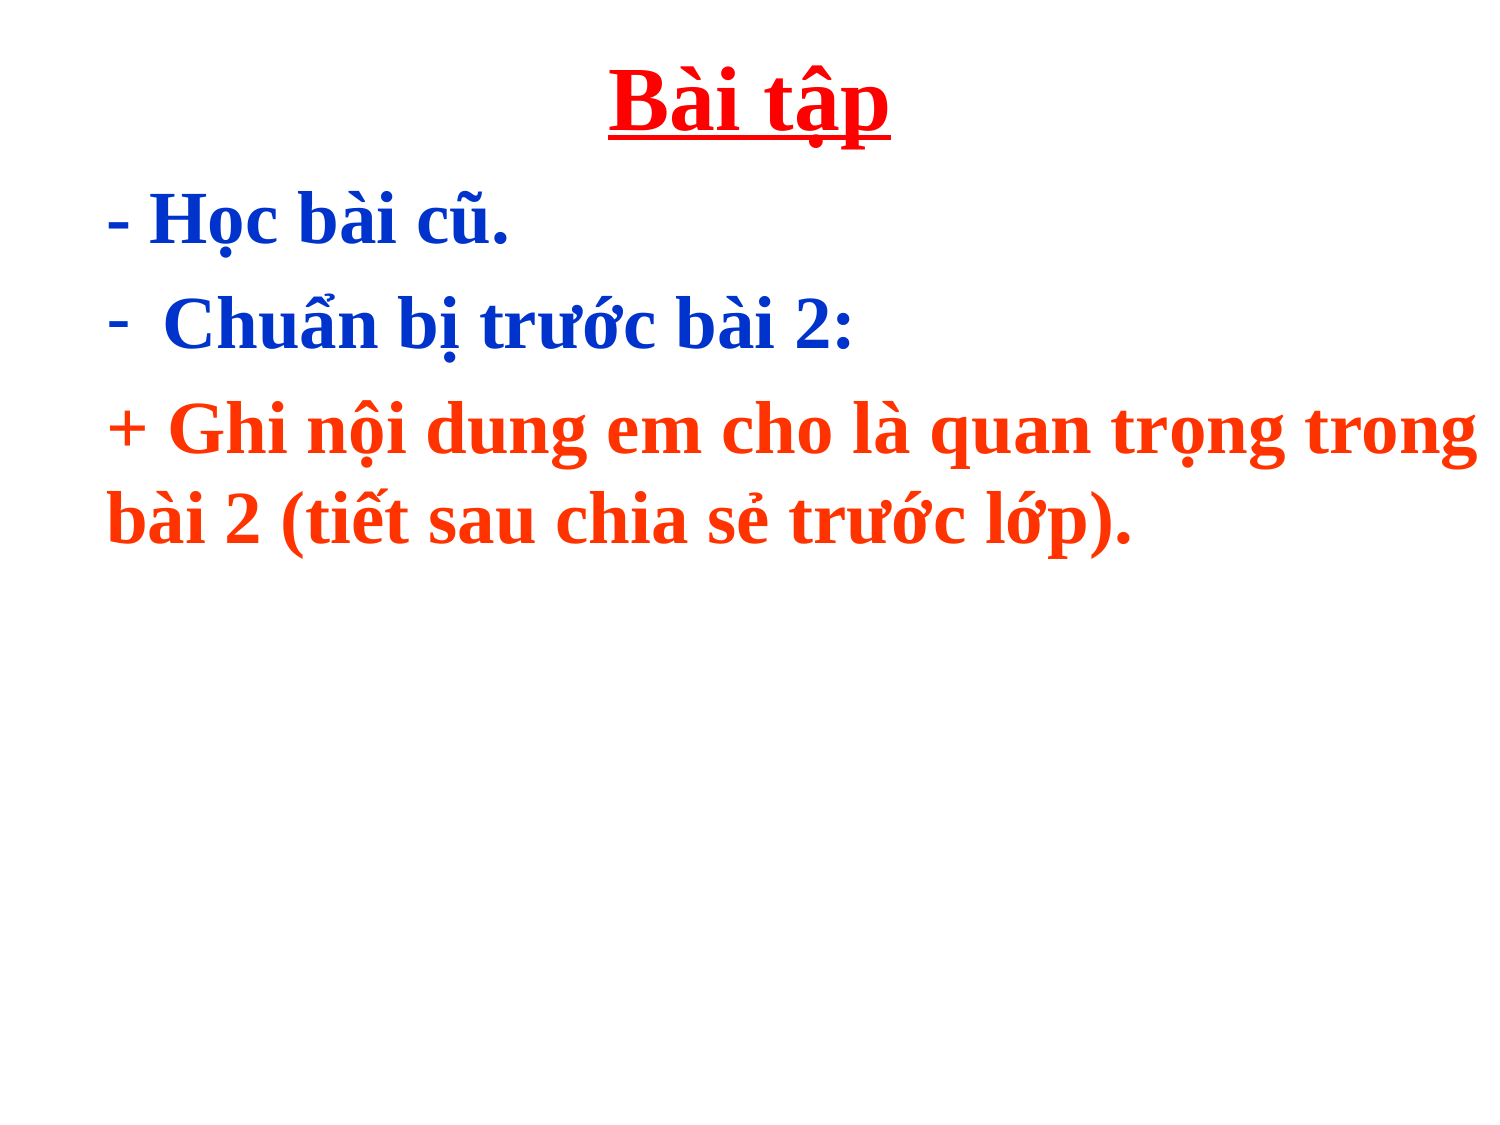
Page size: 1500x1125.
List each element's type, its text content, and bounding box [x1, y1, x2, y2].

list - Học bài cũ. Chuẩn bị trước bài 2: + Ghi nội dung em cho là quan trọng trong bài 2 (tiết sau chia sẻ trước lớp). [90, 160, 1499, 1024]
title Bài tập [74, 0, 1426, 188]
